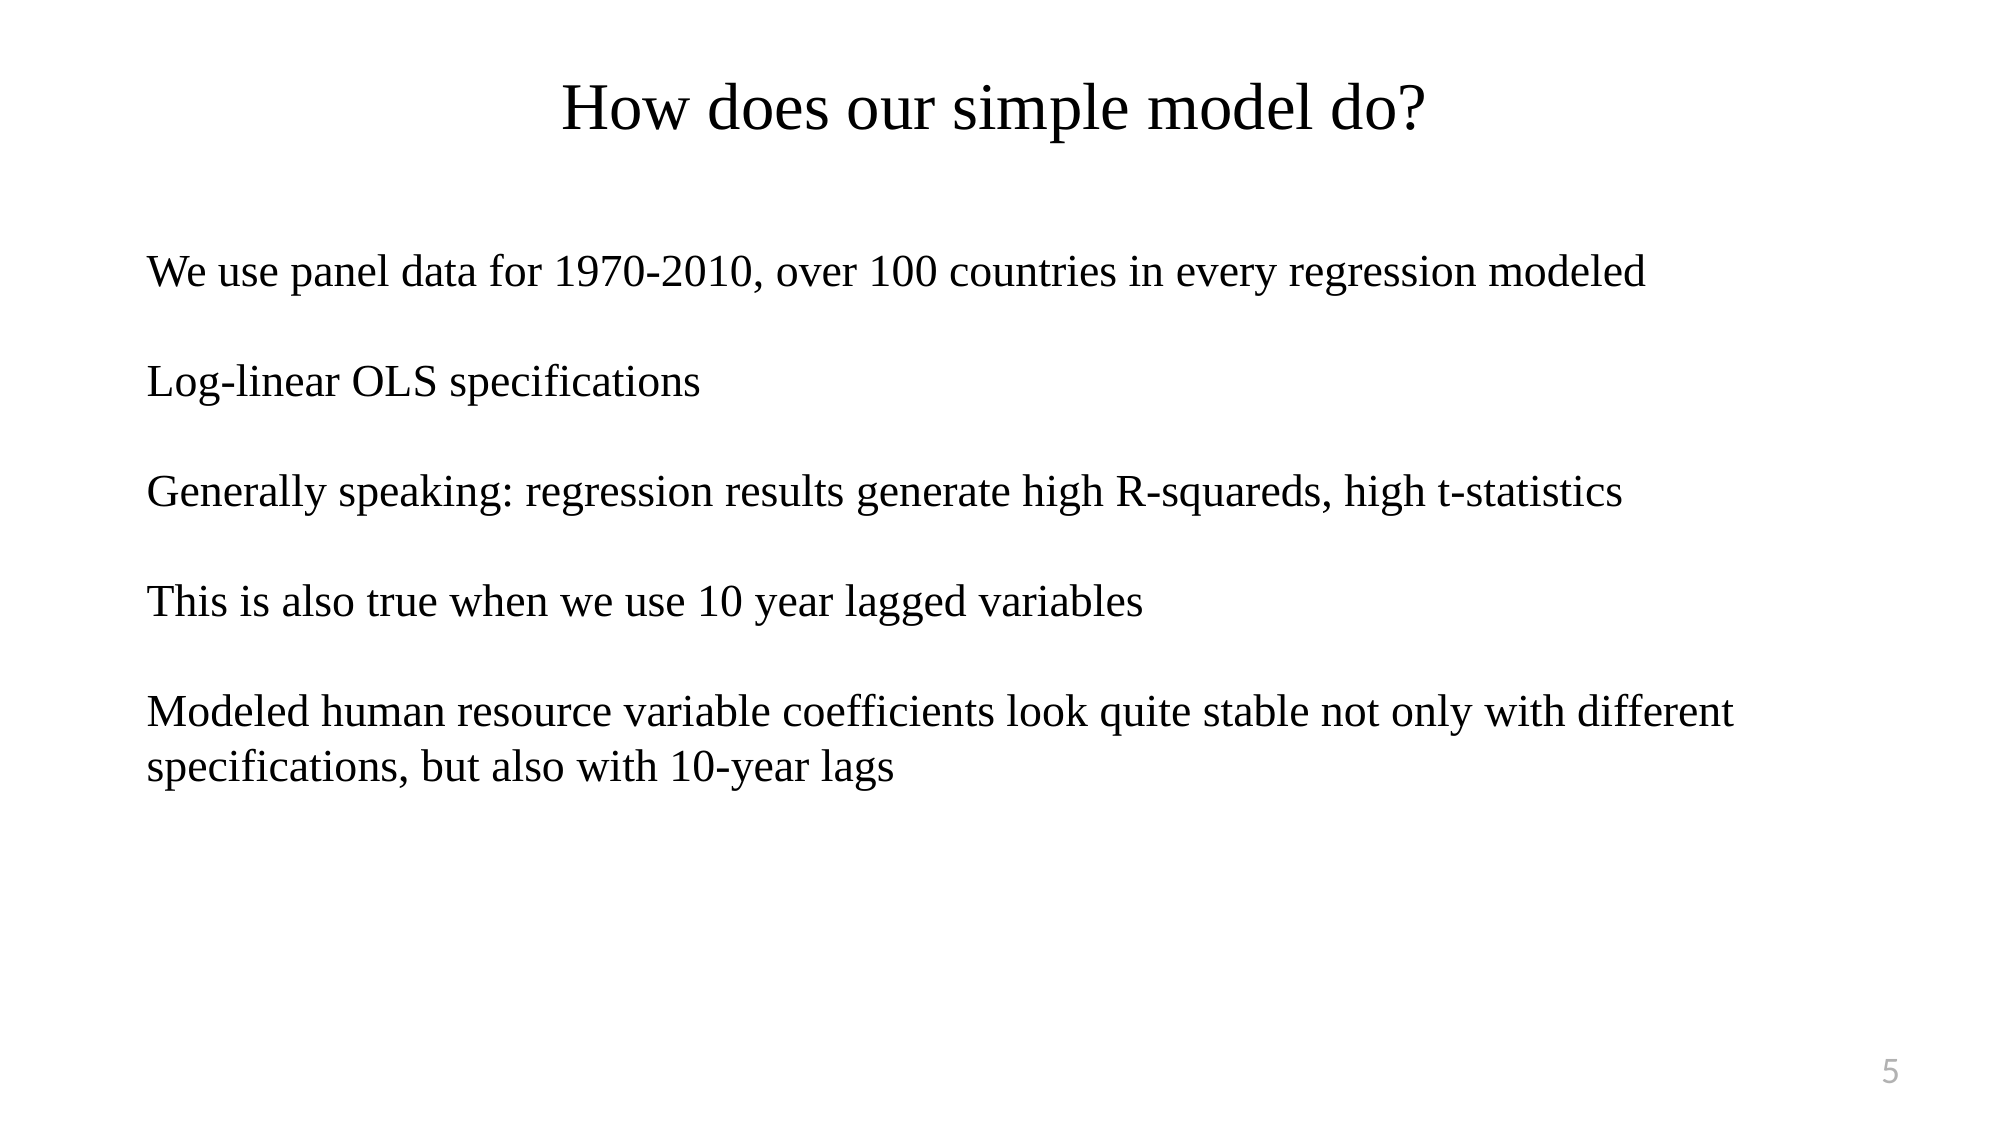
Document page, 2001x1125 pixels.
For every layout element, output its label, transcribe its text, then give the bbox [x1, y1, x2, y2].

title How does our simple model do? [152, 62, 1838, 144]
slide_number 5 [1440, 1046, 1900, 1103]
list We use panel data for 1970-2010, over 100 countries in every regression modeled Log-linear OLS specifications Generally speaking: regression results generate high R-squareds, high t-statistics This is also true when we use 10 year lagged variables Modeled human resource variable coefficients look quite stable not only with different specifications, but also with 10-year lags [146, 241, 1846, 950]
